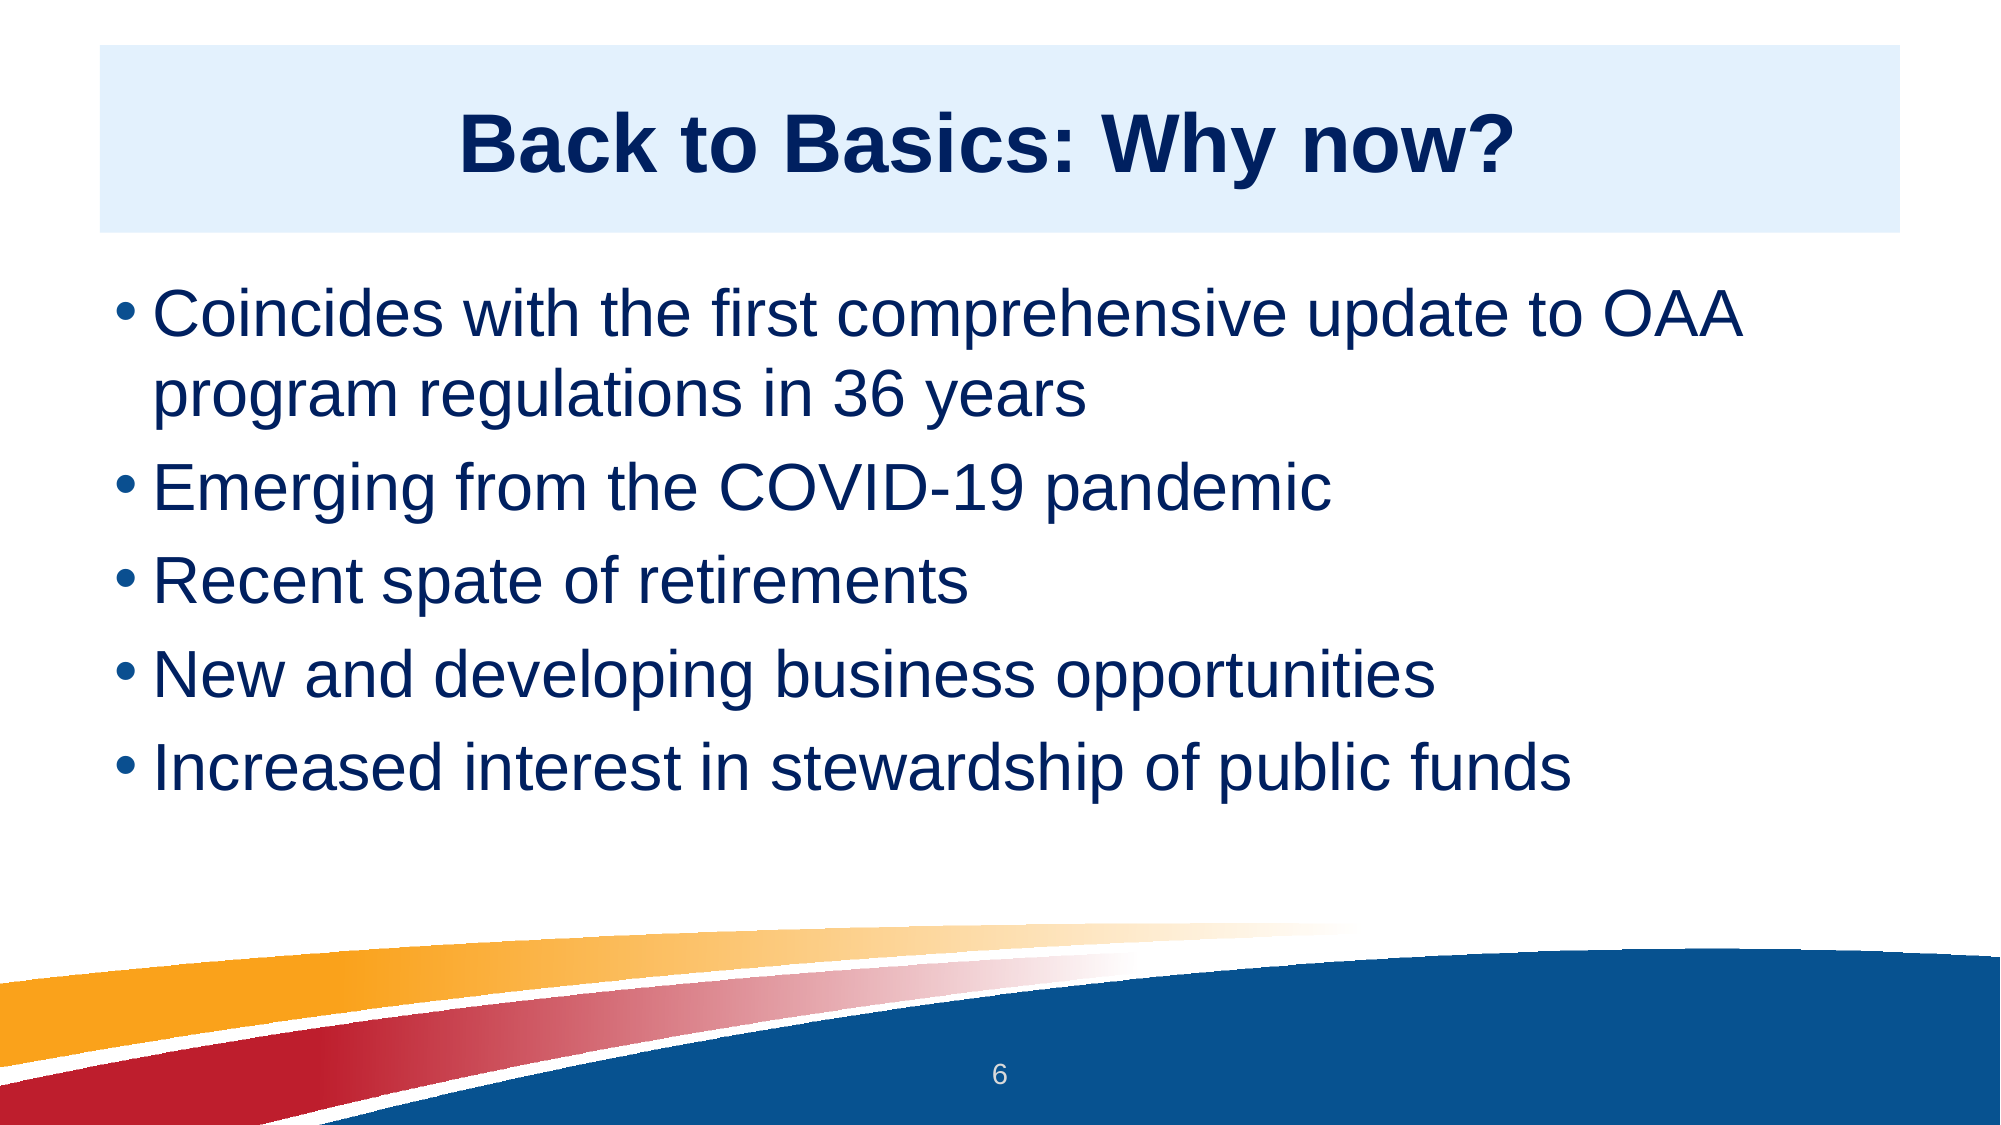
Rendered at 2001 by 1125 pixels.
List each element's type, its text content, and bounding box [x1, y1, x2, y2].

title Back to Basics: Why now? [99, 45, 1900, 233]
slide_number 6 [766, 1042, 1234, 1103]
list Coincides with the first comprehensive update to OAA program regulations in 36 years Emerging from the COVID-19 pandemic Recent spate of retirements New and developing business opportunities Increased interest in stewardship of public funds [99, 262, 1900, 900]
picture [0, 887, 2000, 1125]
